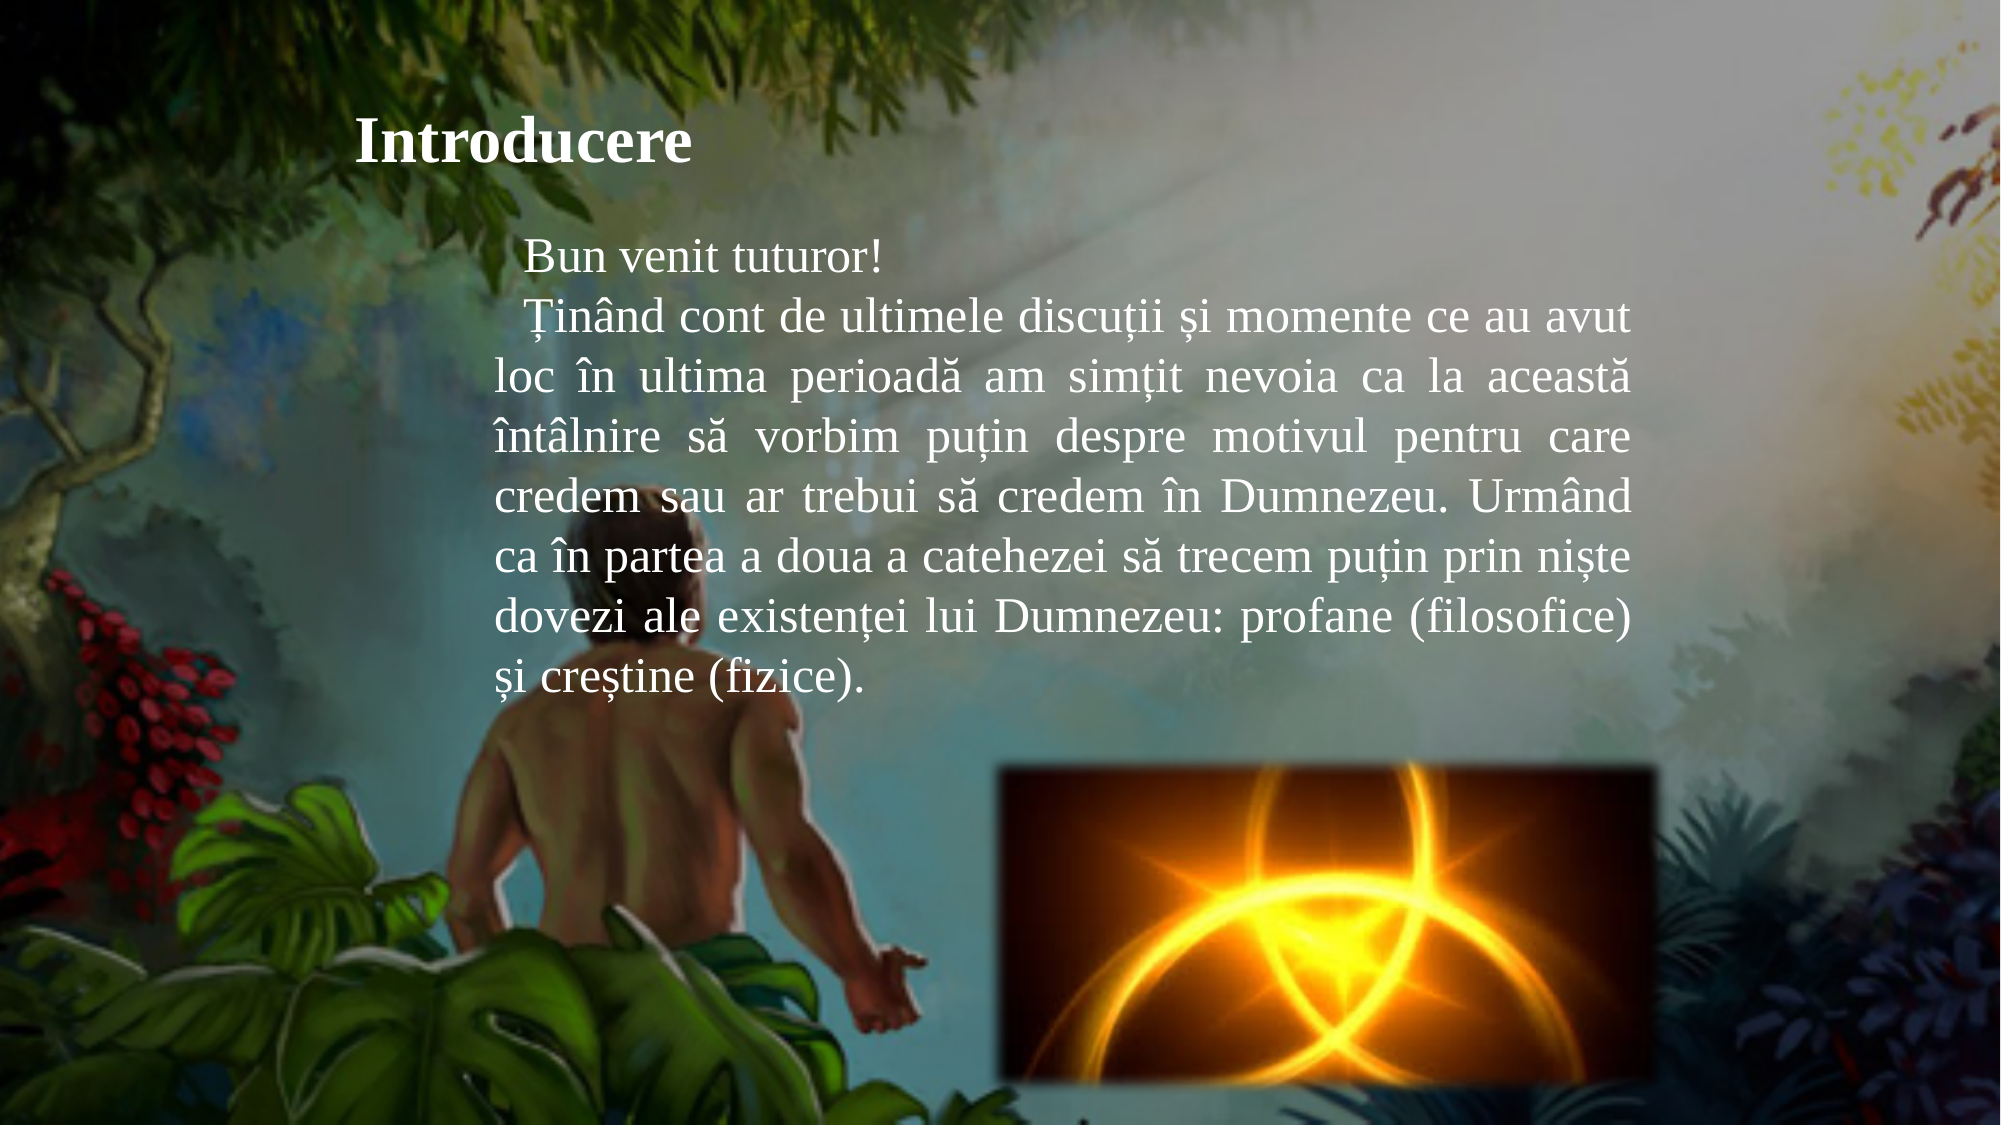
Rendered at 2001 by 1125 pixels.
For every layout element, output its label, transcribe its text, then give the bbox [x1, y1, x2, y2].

picture [0, 0, 2001, 1125]
text_box Introducere [310, 75, 1311, 183]
text_box Bun venit tuturor! Ținând cont de ultimele discuții și momente ce au avut loc în ultima perioadă am simțit nevoia ca la această întâlnire să vorbim puțin despre motivul pentru care credem sau ar trebui să credem în Dumnezeu. Urmând ca în partea a doua a catehezei să trecem puțin prin niște dovezi ale existenței lui Dumnezeu: profane (filosofice) și creștine (fizice). [479, 215, 1648, 710]
